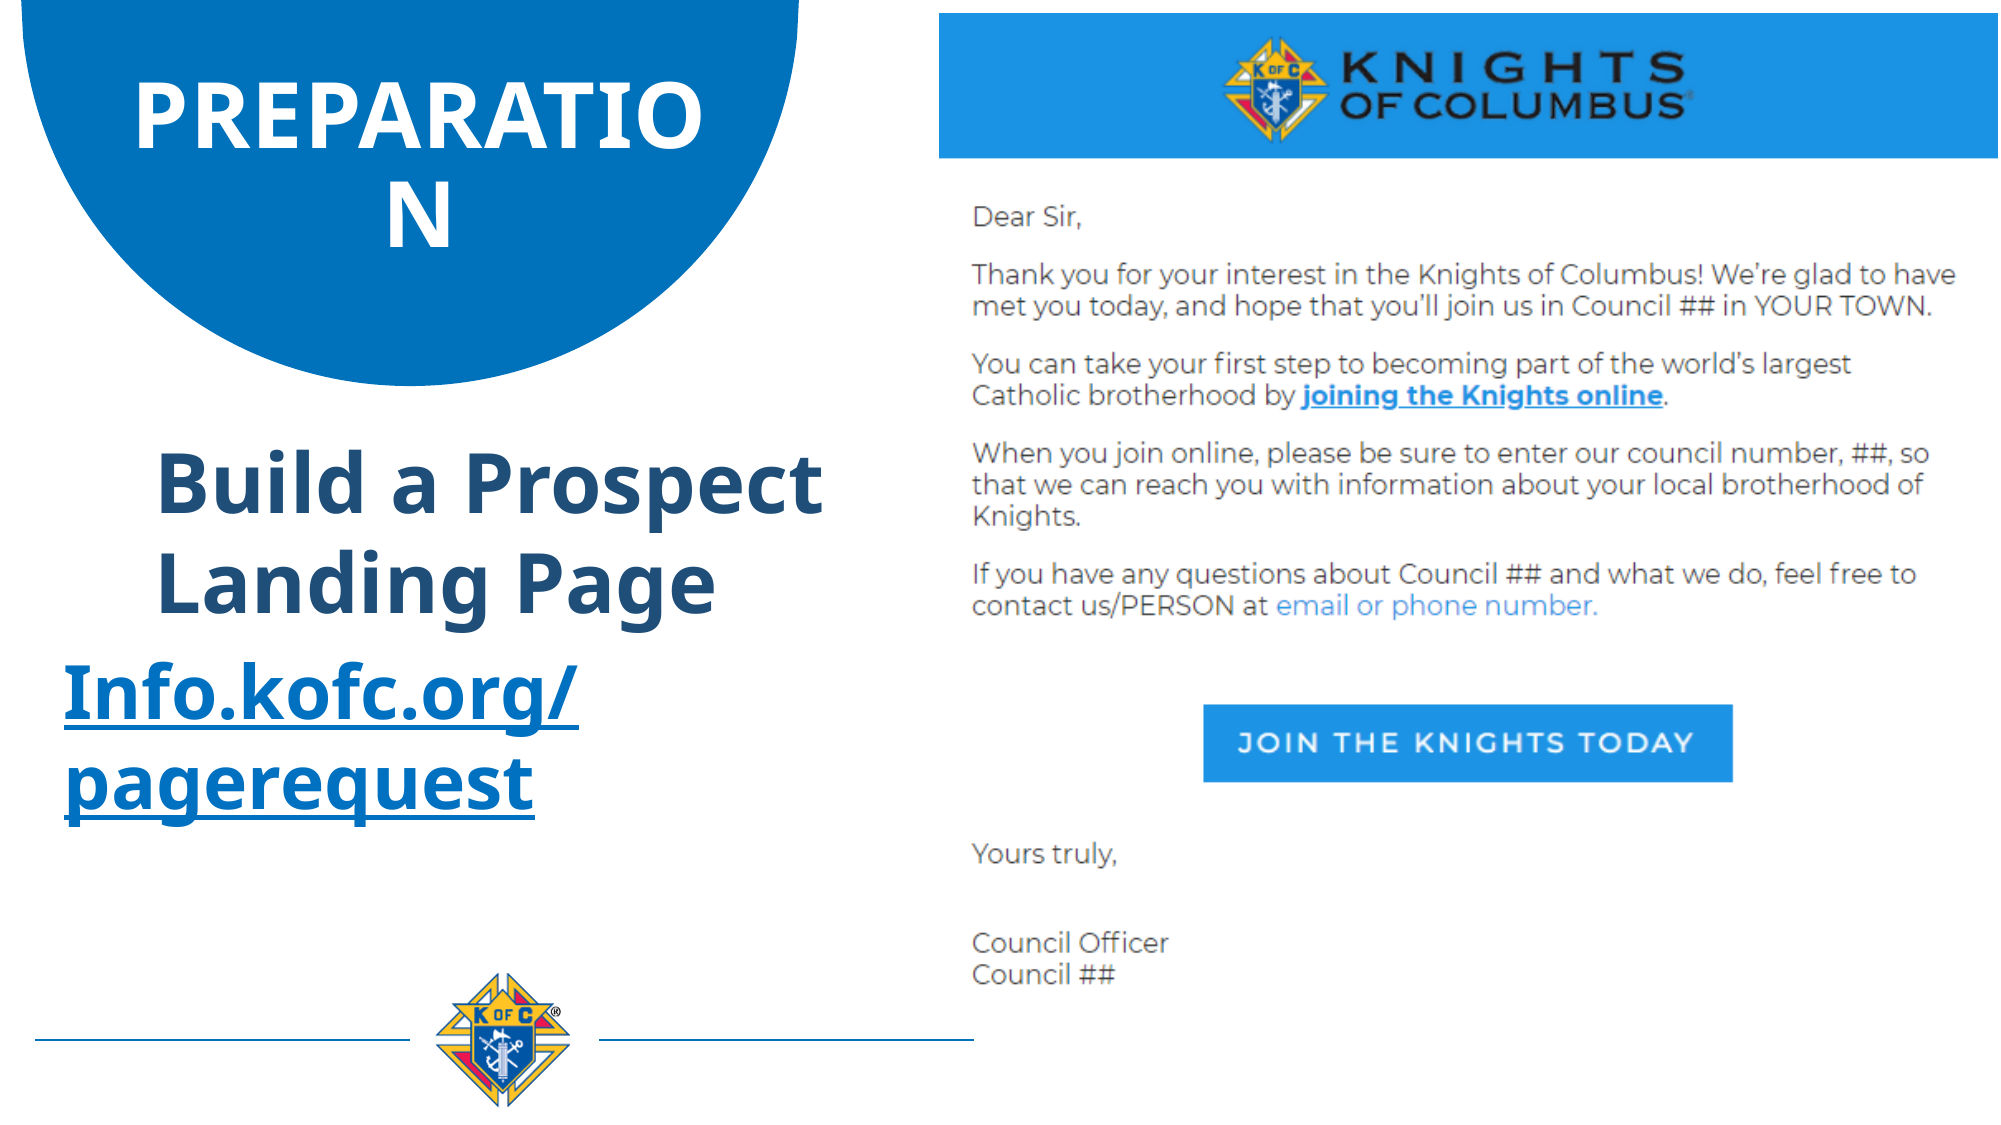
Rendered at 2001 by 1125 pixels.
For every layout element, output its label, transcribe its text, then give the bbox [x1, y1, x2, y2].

text_box Info.kofc.org/pagerequest [48, 637, 939, 832]
title PREPARATION [79, 0, 761, 376]
picture [435, 972, 571, 1108]
picture [939, 13, 1998, 1006]
list Build a Prospect Landing Page [139, 423, 876, 637]
